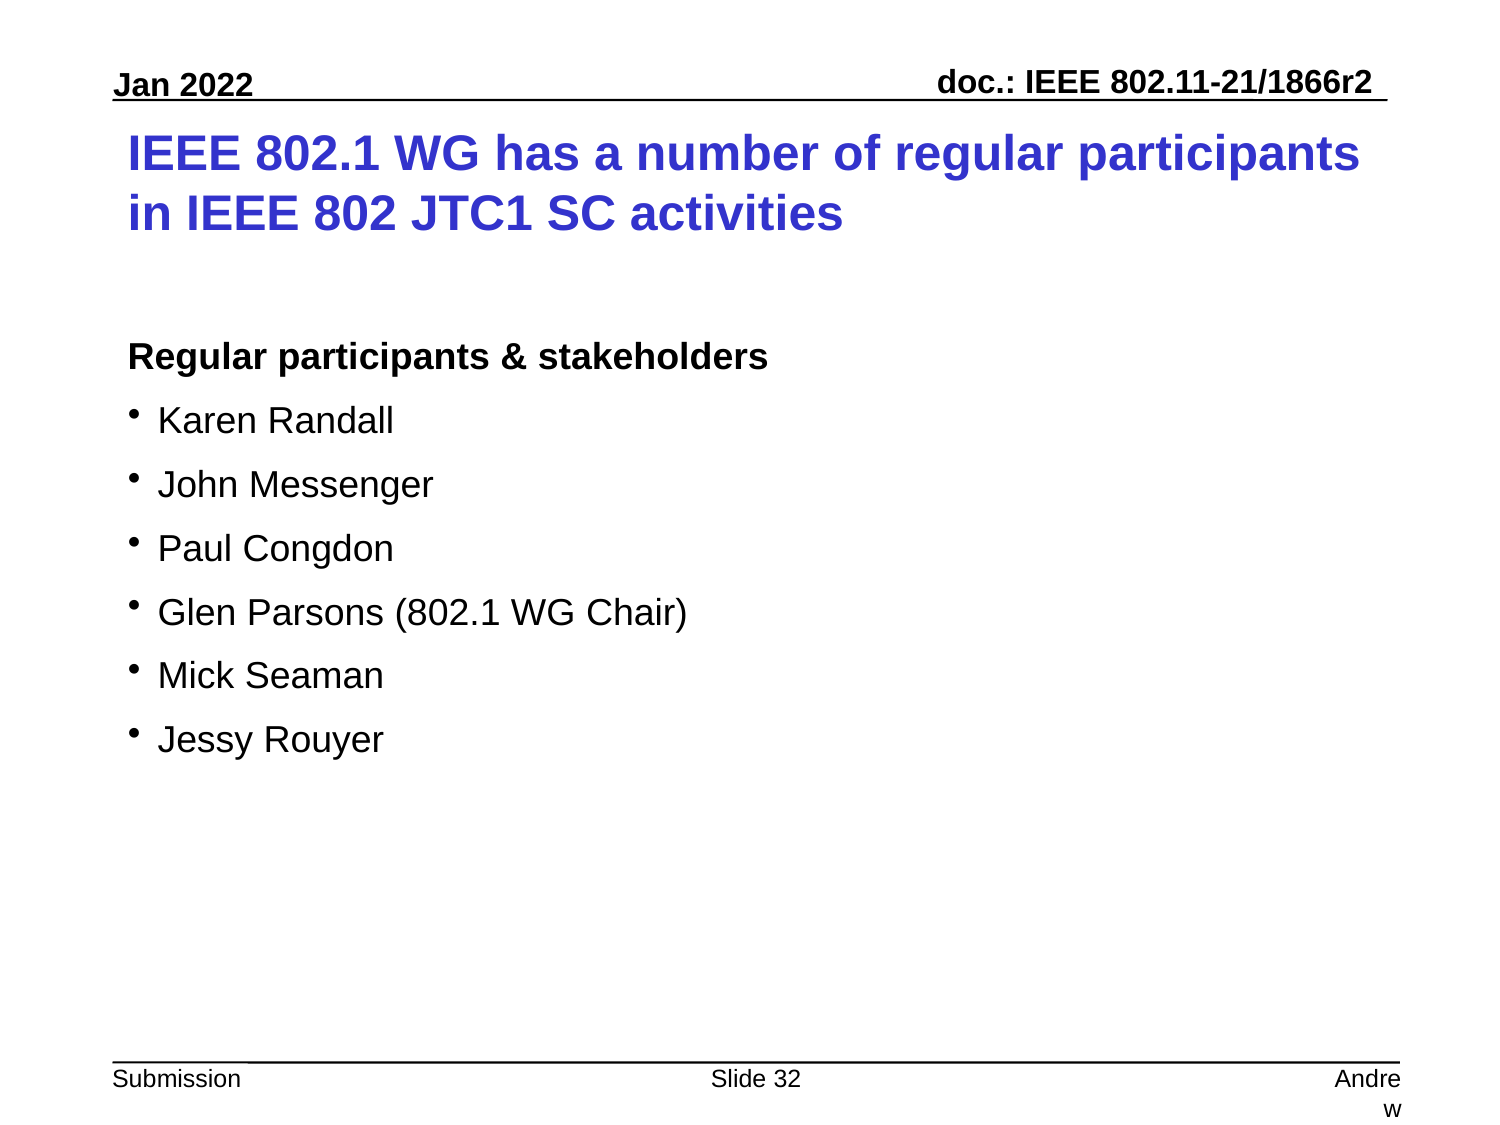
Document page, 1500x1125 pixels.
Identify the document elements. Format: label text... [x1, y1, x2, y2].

title IEEE 802.1 WG has a number of regular participants in IEEE 802 JTC1 SC activities [112, 112, 1388, 288]
slide_number Slide 32 [709, 1061, 803, 1093]
footer Andrew Myles, Cisco [1320, 1061, 1402, 1093]
list Regular participants & stakeholders Karen Randall John Messenger Paul Congdon Glen Parsons (802.1 WG Chair) Mick Seaman Jessy Rouyer [112, 324, 1388, 1000]
